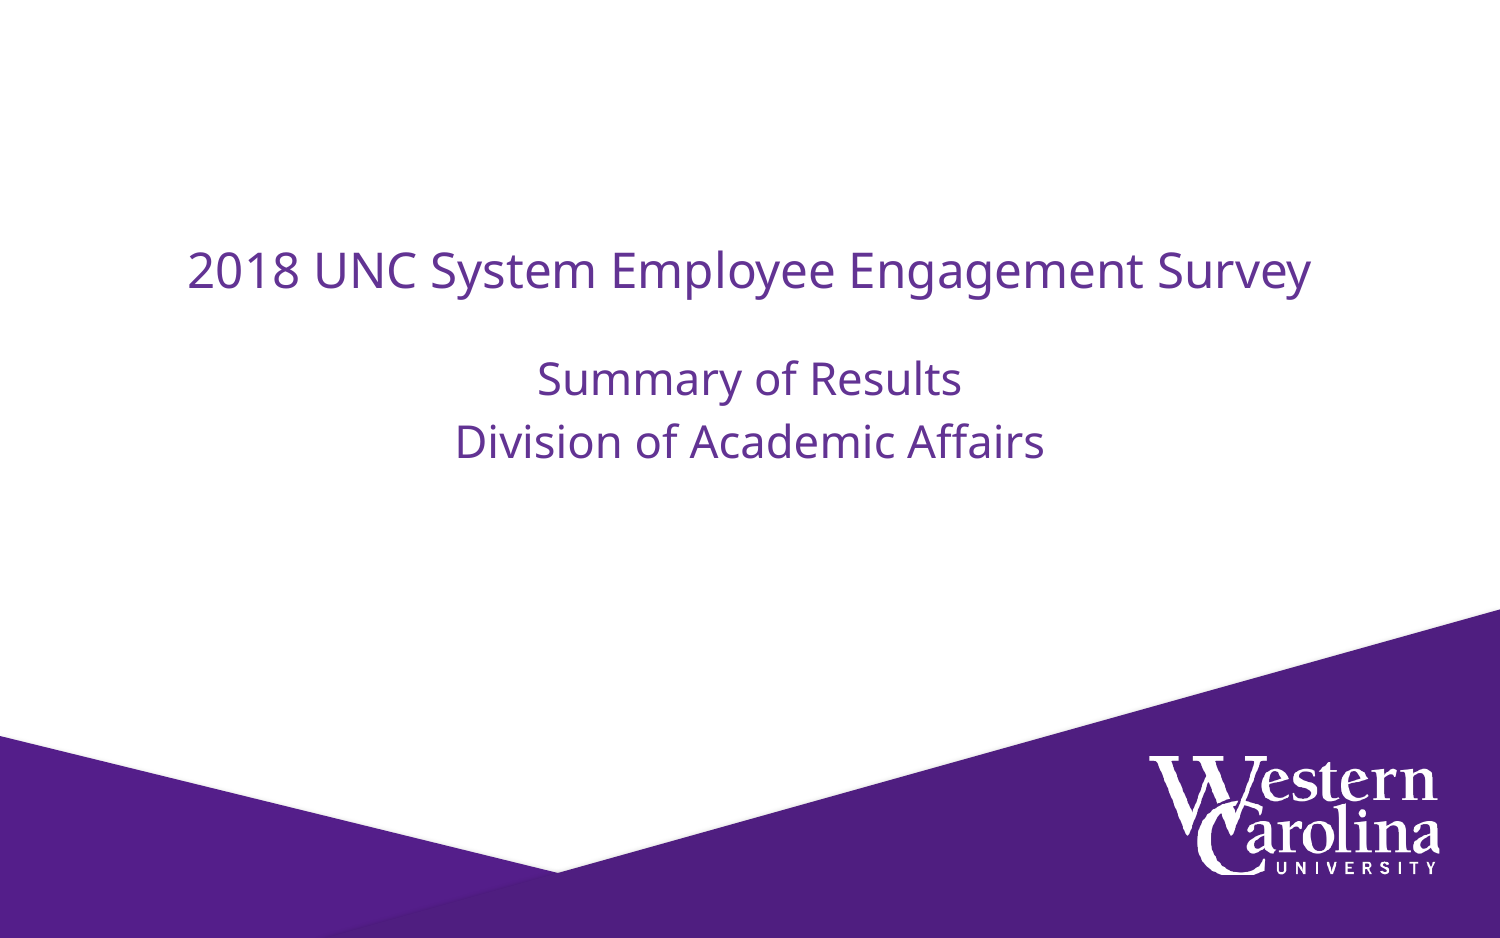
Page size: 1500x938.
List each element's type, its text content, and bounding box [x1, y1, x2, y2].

list 2018 UNC System Employee Engagement Survey Summary of Results Division of Academic Affairs [160, 231, 1340, 540]
